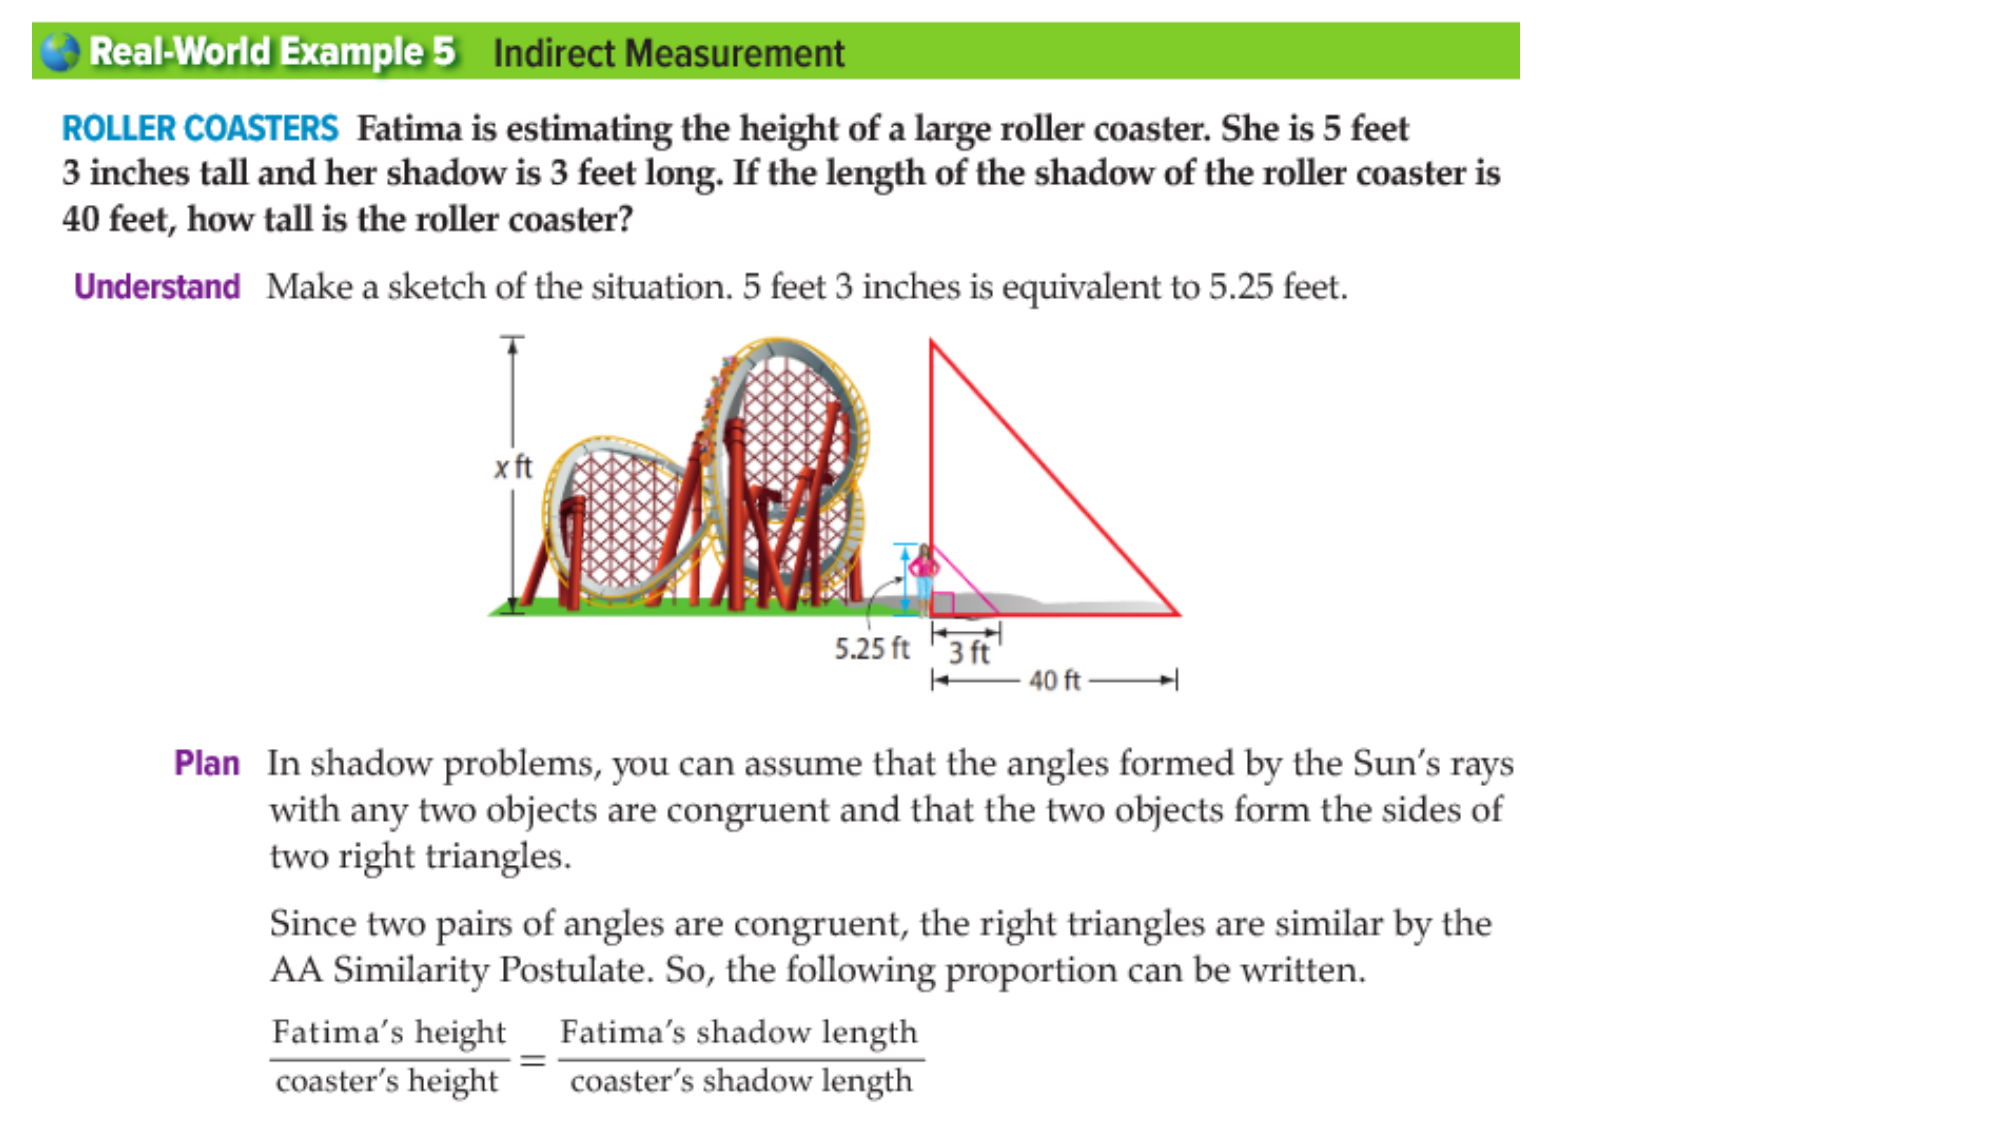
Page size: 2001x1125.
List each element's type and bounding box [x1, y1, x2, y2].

picture [32, 8, 1520, 1117]
